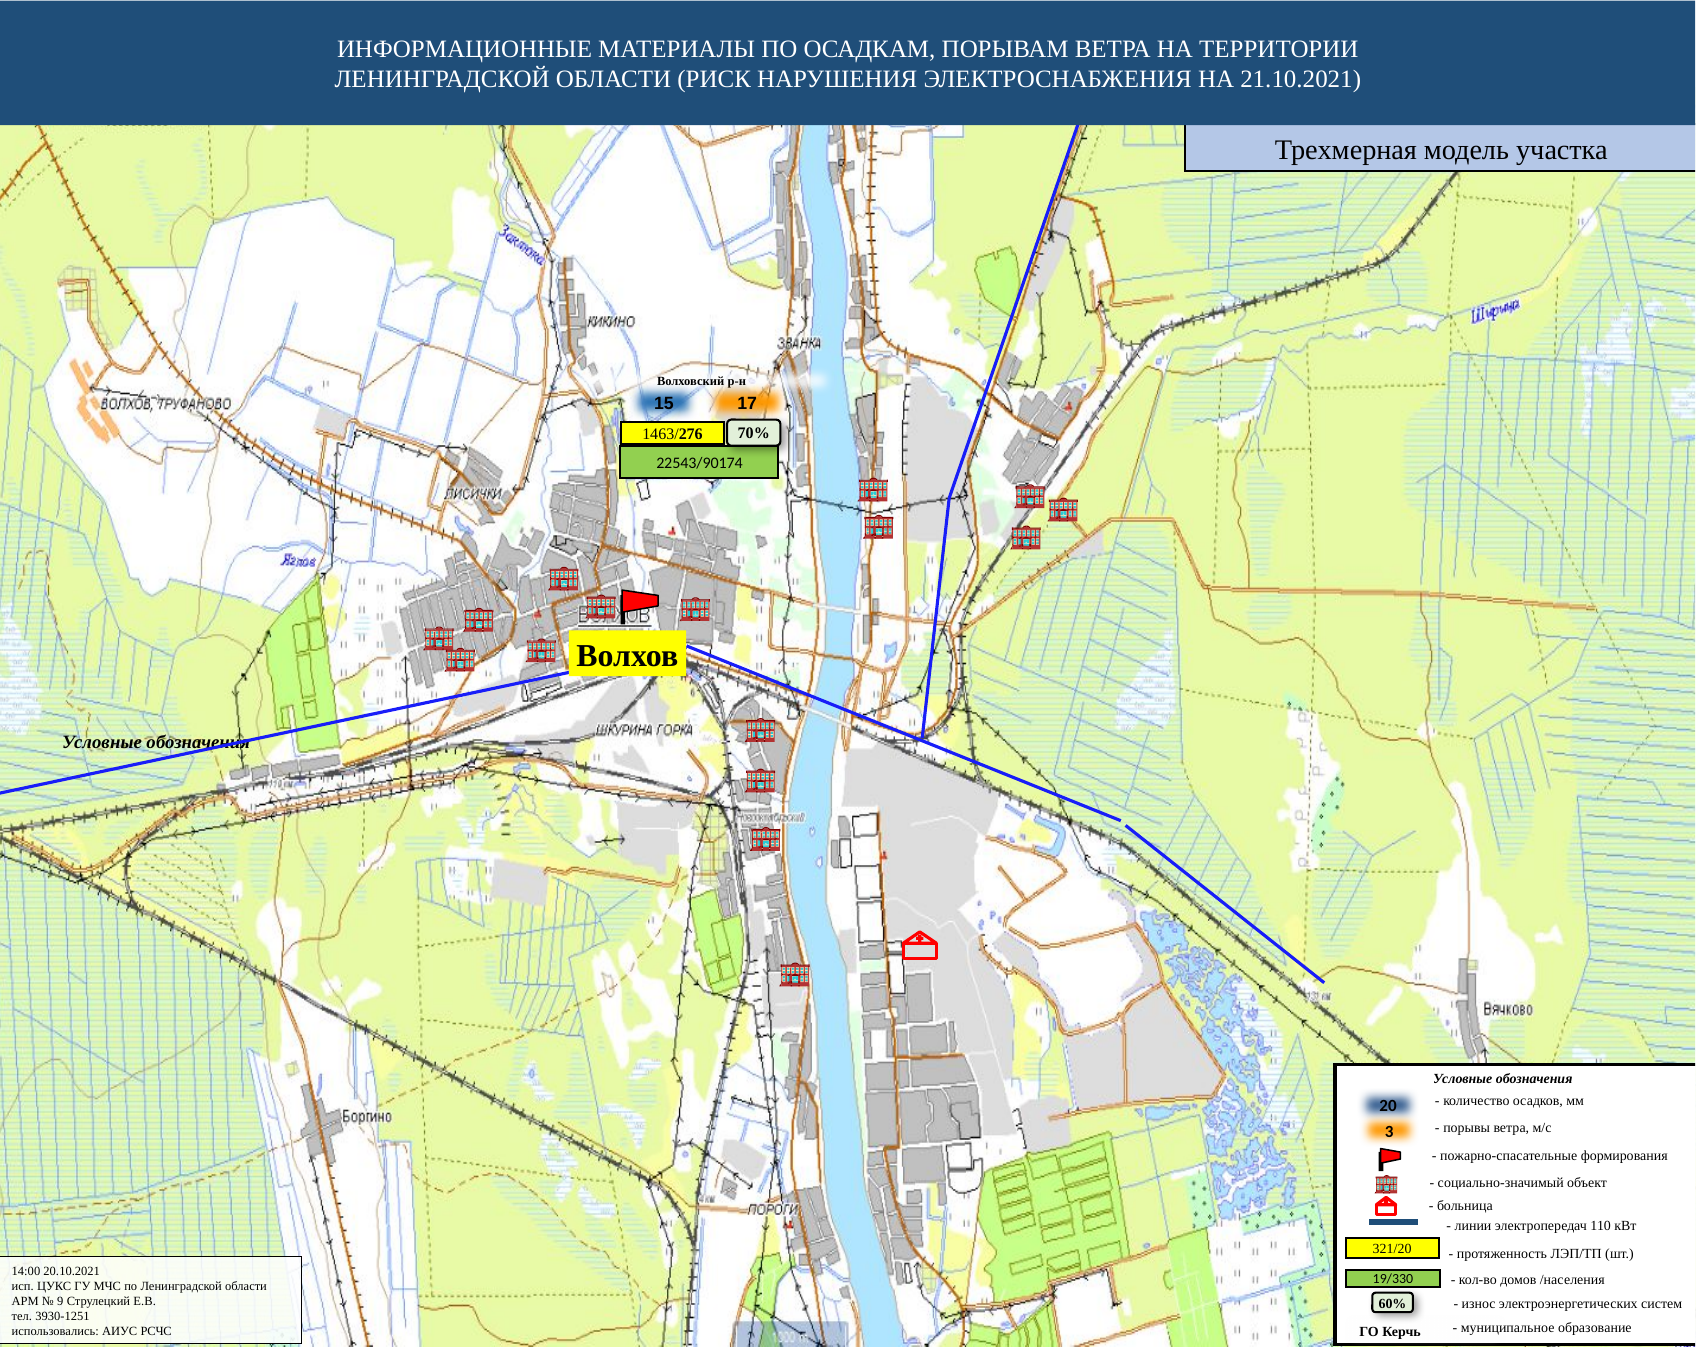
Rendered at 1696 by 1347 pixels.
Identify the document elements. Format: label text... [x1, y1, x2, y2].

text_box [525, 638, 556, 647]
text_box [1010, 525, 1041, 550]
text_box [922, 498, 950, 739]
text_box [679, 597, 710, 621]
text_box ИНФОРМАЦИОННЫЕ МАТЕРИАЛЫ ПО ОСАДКАМ, ПОРЫВАМ ВЕТРА НА ТЕРРИТОРИИ ЛЕНИНГРАДСКОЙ ОБЛАСТИ (РИСК НАРУШЕНИЯ ЭЛЕКТРОСНАБЖЕНИЯ НА 21.10.2021) [0, 0, 1696, 87]
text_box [686, 645, 1121, 821]
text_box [1047, 499, 1078, 522]
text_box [585, 594, 614, 619]
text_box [750, 827, 781, 851]
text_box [423, 626, 454, 647]
picture [0, 87, 1696, 1347]
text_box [1376, 1197, 1396, 1215]
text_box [903, 931, 937, 959]
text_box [0, 647, 686, 794]
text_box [862, 514, 894, 539]
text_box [568, 365, 835, 444]
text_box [614, 586, 661, 625]
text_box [1334, 1060, 1696, 1347]
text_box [1374, 1175, 1398, 1194]
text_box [1014, 499, 1045, 509]
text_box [463, 607, 494, 632]
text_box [857, 477, 888, 502]
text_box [1376, 1146, 1402, 1172]
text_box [548, 566, 579, 591]
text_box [779, 962, 810, 987]
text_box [949, 124, 1078, 499]
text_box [1125, 825, 1325, 983]
